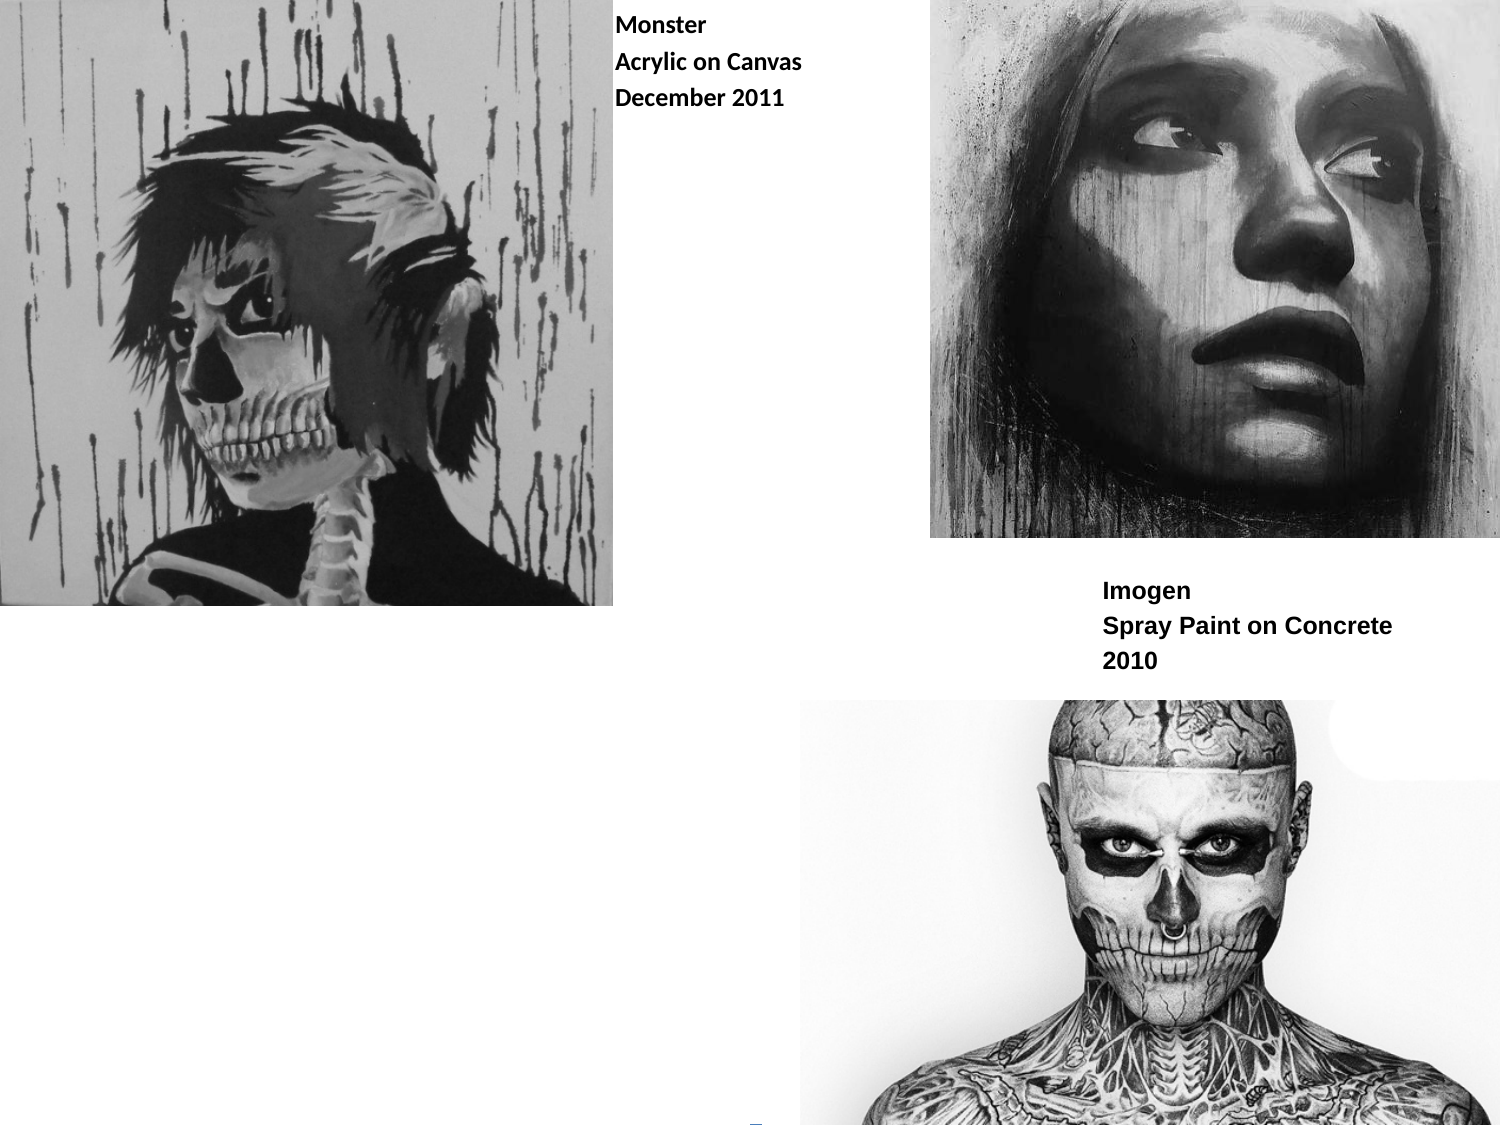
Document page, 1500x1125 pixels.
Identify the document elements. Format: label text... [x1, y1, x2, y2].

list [0, 0, 613, 607]
list Imogen Spray Paint on Concrete 2010 [1087, 562, 1500, 682]
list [930, 0, 1500, 538]
picture [799, 700, 1500, 1125]
list Monster Acrylic on Canvas December 2011 [613, 0, 928, 120]
